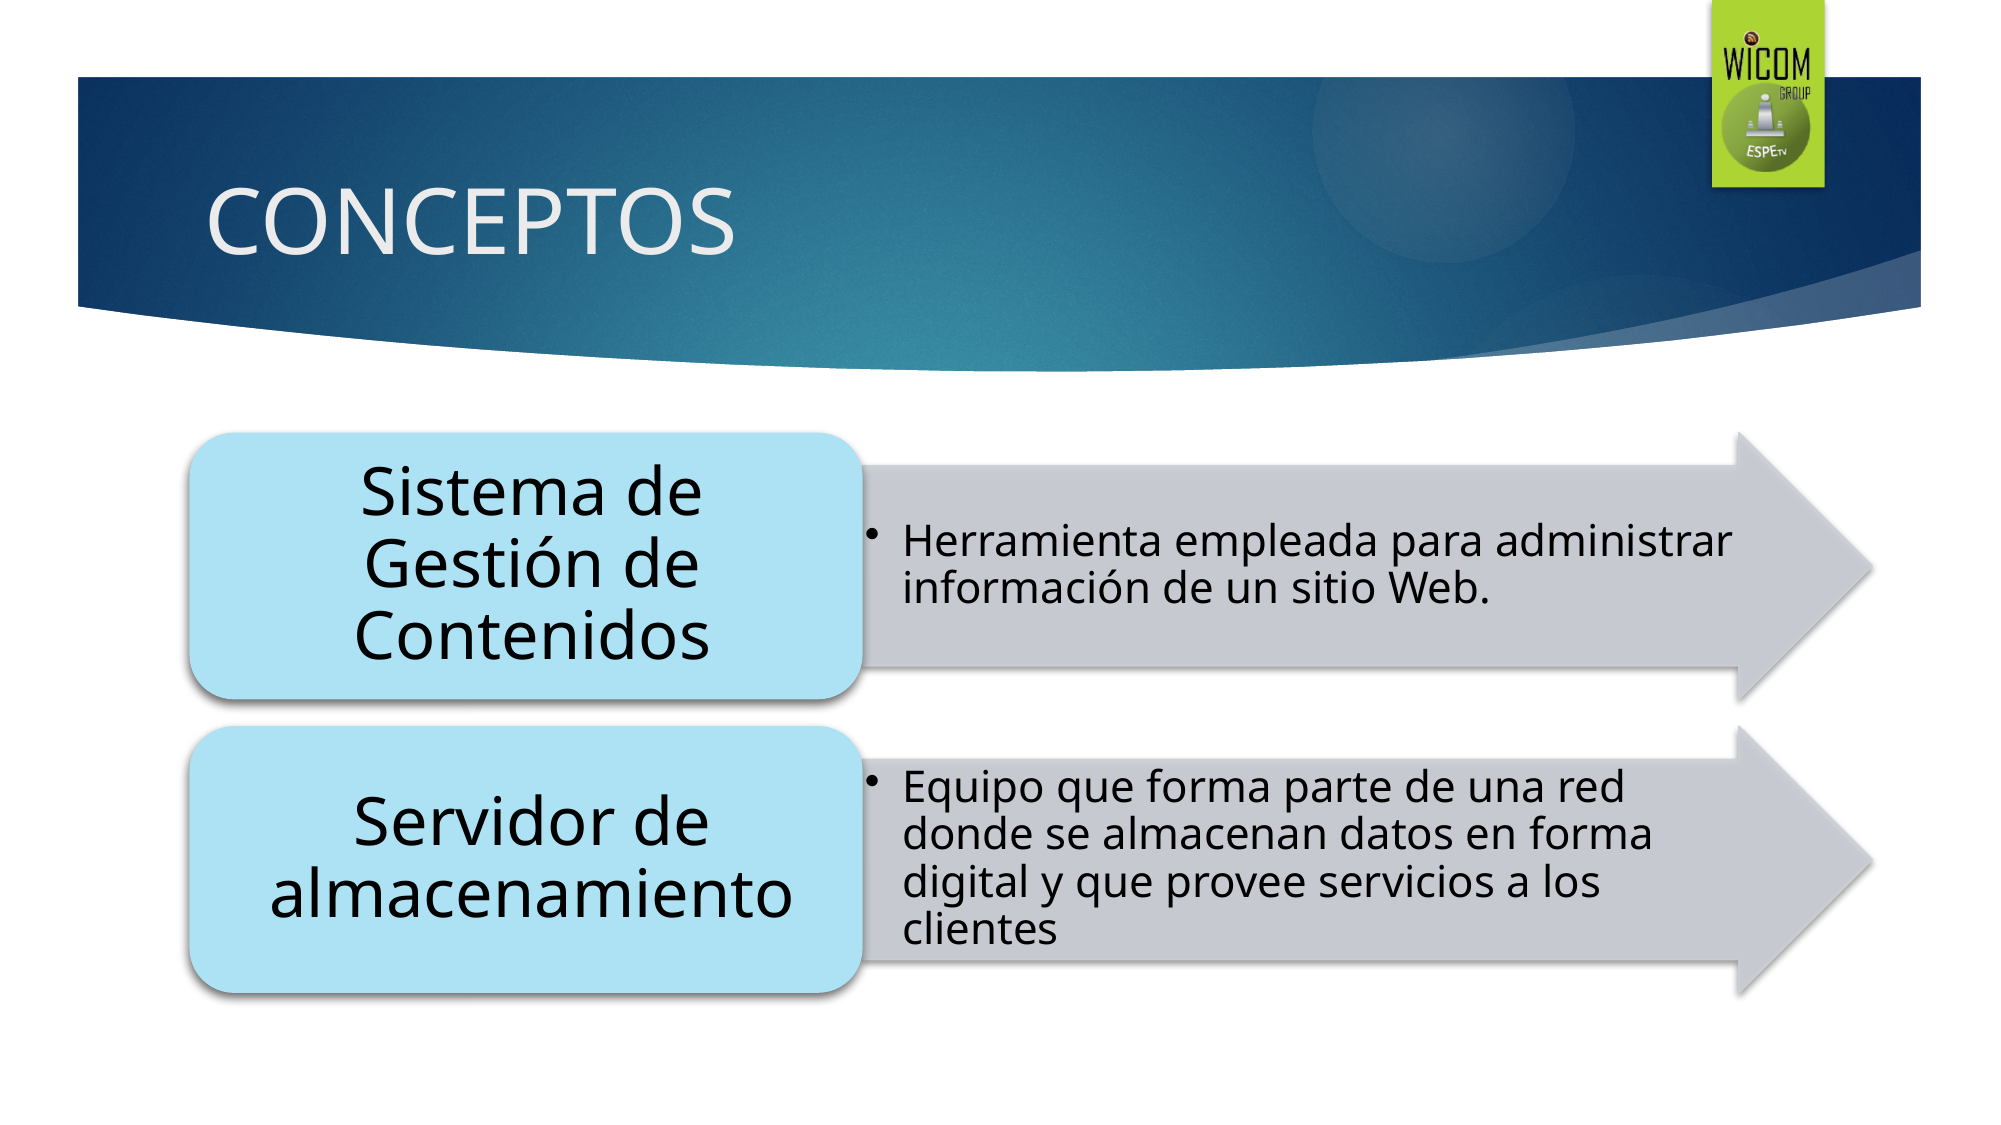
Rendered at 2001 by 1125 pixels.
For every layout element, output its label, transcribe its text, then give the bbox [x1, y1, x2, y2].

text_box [189, 432, 1873, 994]
picture [1719, 29, 1819, 172]
title CONCEPTOS [189, 159, 1627, 276]
